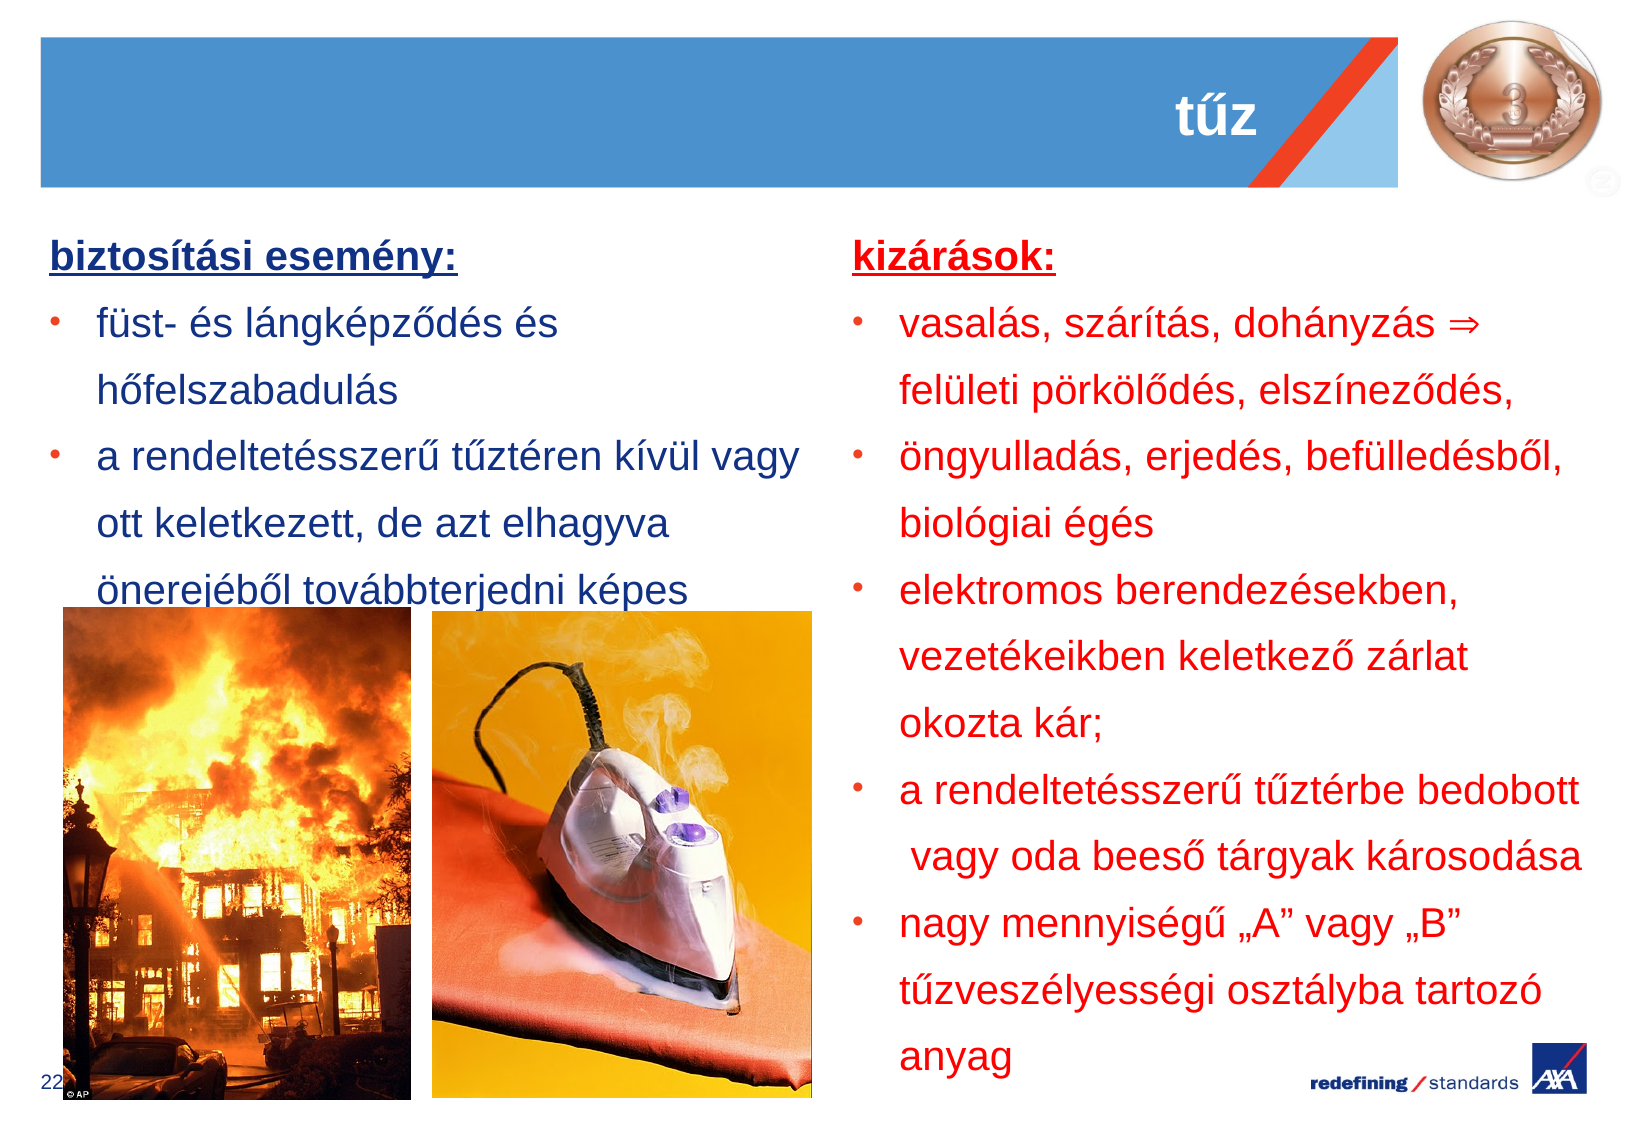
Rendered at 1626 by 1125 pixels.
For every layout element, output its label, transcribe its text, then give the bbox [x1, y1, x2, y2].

picture [1398, 0, 1625, 201]
title tűz [94, 37, 1260, 188]
list kizárások: vasalás, szárítás, dohányzás  felületi pörkölődés, elszíneződés, öngyulladás, erjedés, befülledésből, biológiai égés elektromos berendezésekben, vezetékeikben keletkező zárlat okozta kár; a rendeltetésszerű tűztérbe bedobott vagy oda beeső tárgyak károsodása nagy mennyiségű „A” vagy „B” tűzveszélyességi osztályba tartozó anyag [851, 212, 1585, 1001]
slide_number 22 [40, 1068, 95, 1120]
list biztosítási esemény: füst- és lángképződés és hőfelszabadulás a rendeltetésszerű tűztéren kívül vagy ott keletkezett, de azt elhagyva önerejéből továbbterjedni képes [49, 212, 828, 1001]
picture [1311, 1043, 1587, 1094]
picture [63, 607, 411, 1100]
picture [431, 611, 812, 1098]
